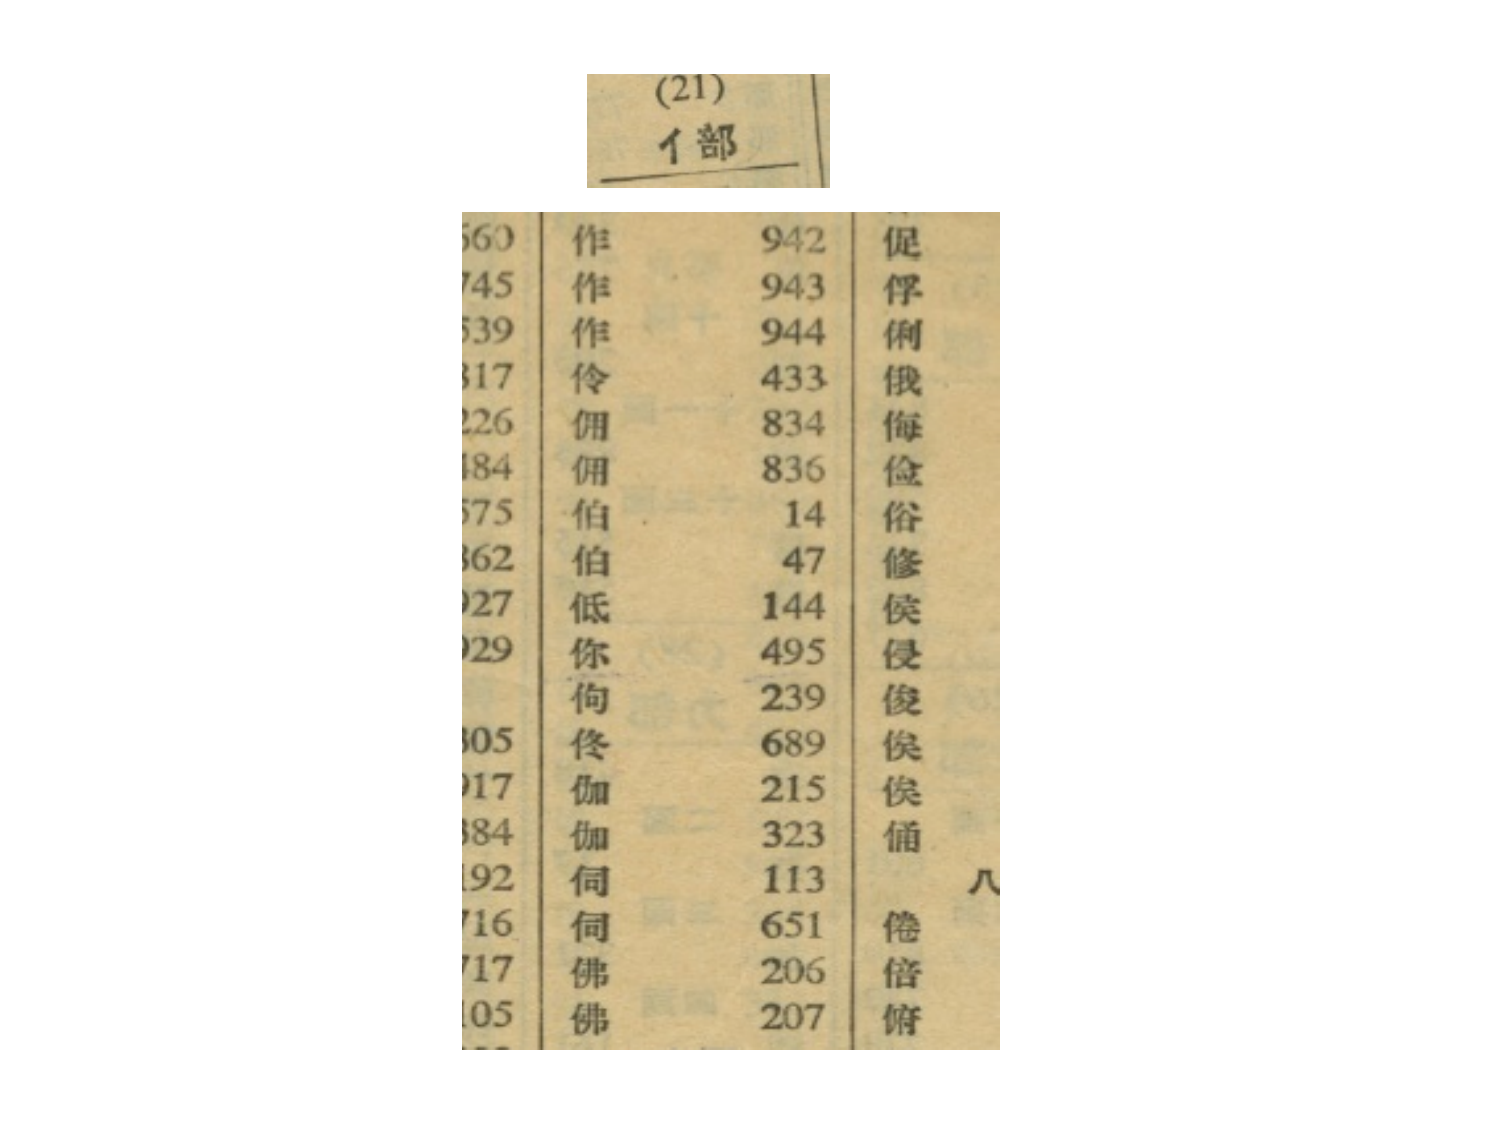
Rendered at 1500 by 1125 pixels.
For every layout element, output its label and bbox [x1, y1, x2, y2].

picture [462, 212, 1001, 1051]
picture [587, 74, 830, 188]
